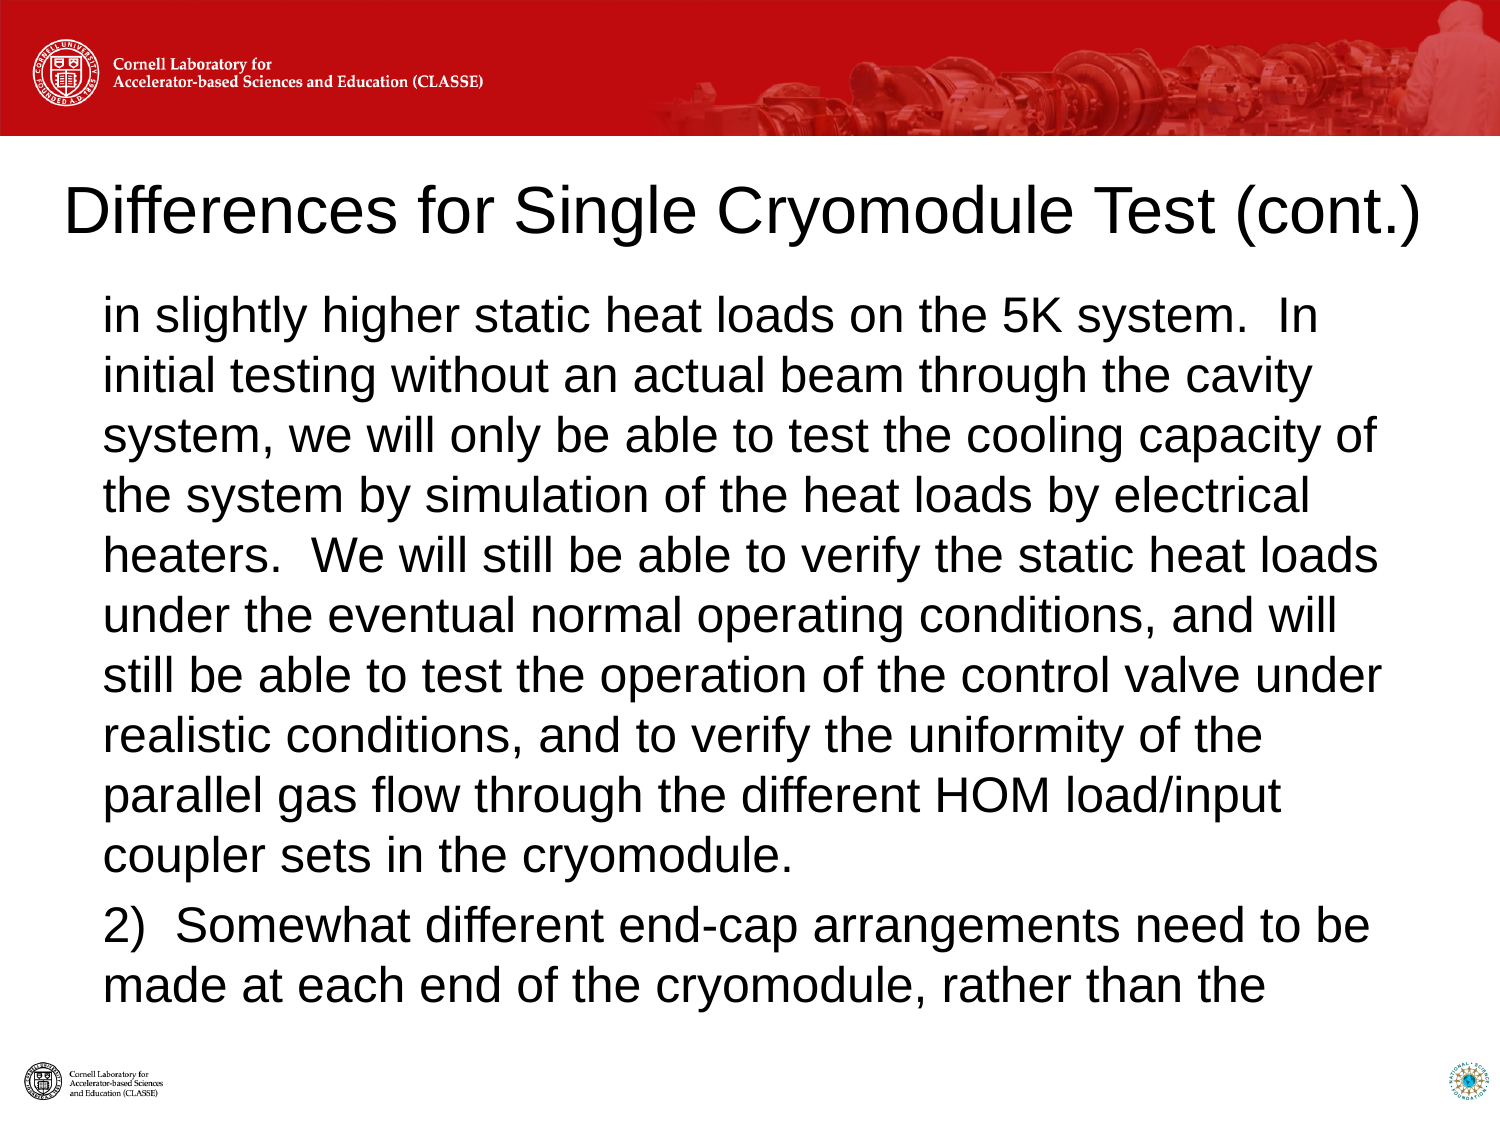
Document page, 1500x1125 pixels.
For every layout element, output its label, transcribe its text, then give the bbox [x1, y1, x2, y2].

title Differences for Single Cryomodule Test (cont.) [24, 137, 1463, 276]
picture [1449, 1062, 1489, 1100]
picture [0, 0, 1500, 151]
subtitle in slightly higher static heat loads on the 5K system. In initial testing without an actual beam through the cavity system, we will only be able to test the cooling capacity of the system by simulation of the heat loads by electrical heaters. We will still be able to verify the static heat loads under the eventual normal operating conditions, and will still be able to test the operation of the control valve under realistic conditions, and to verify the uniformity of the parallel gas flow through the different HOM load/input coupler sets in the cryomodule. 2) Somewhat different end-cap arrangements need to be made at each end of the cryomodule, rather than the [87, 274, 1413, 1026]
picture [24, 1062, 163, 1100]
